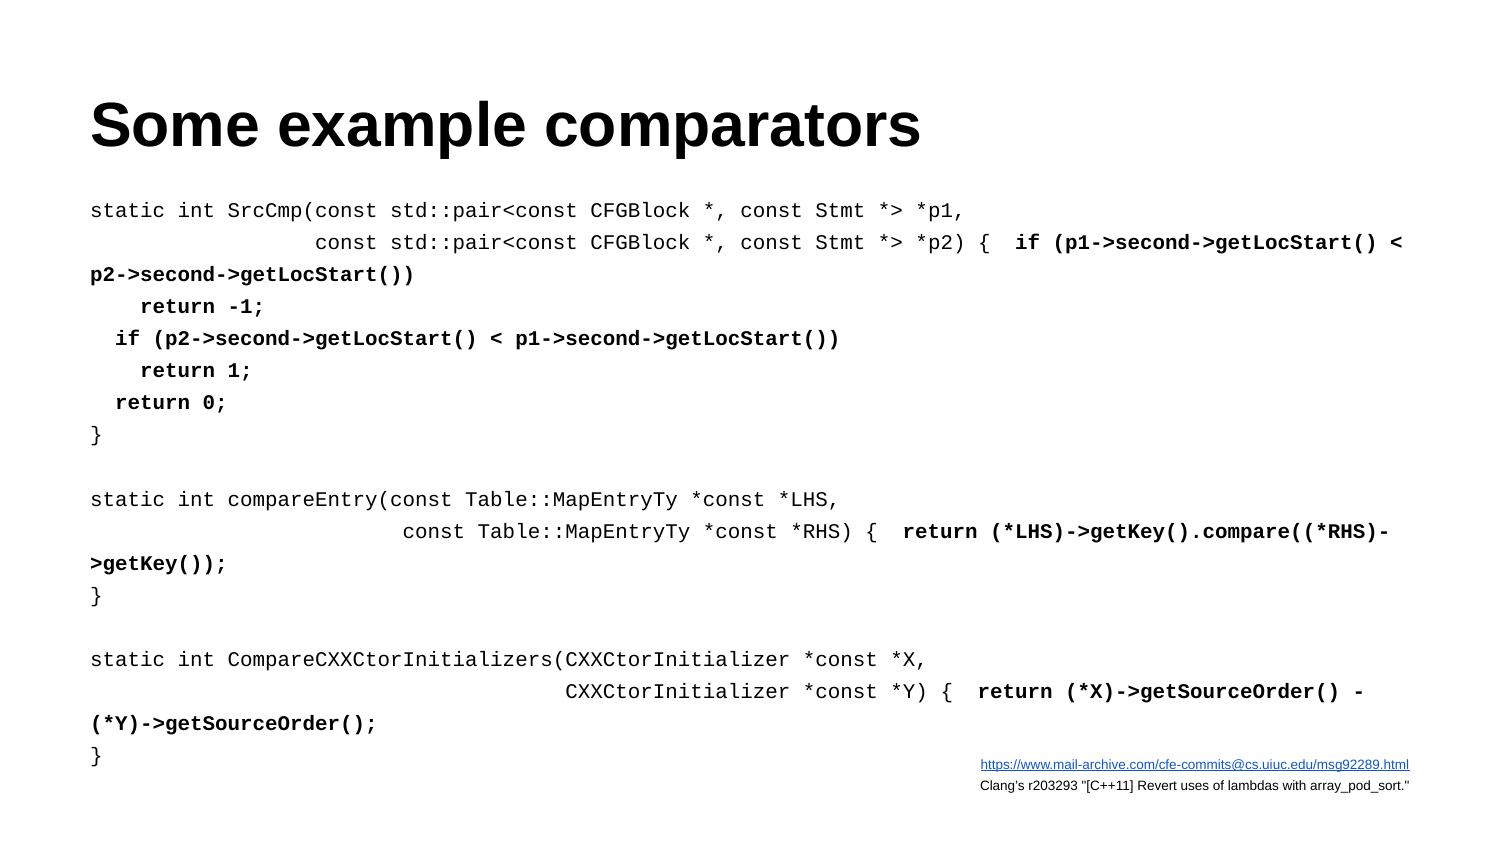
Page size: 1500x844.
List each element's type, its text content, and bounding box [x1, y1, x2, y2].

list static int SrcCmp(const std::pair<const CFGBlock *, const Stmt *> *p1, const std::pair<const CFGBlock *, const Stmt *> *p2) { if (p1->second->getLocStart() < p2->second->getLocStart()) return -1; if (p2->second->getLocStart() < p1->second->getLocStart()) return 1; return 0; } static int compareEntry(const Table::MapEntryTy *const *LHS, const Table::MapEntryTy *const *RHS) { return (*LHS)->getKey().compare((*RHS)->getKey()); } static int CompareCXXCtorInitializers(CXXCtorInitializer *const *X, CXXCtorInitializer *const *Y) { return (*X)->getSourceOrder() - (*Y)->getSourceOrder(); } [75, 174, 1425, 808]
title Some example comparators [75, 33, 1425, 174]
text_box https://www.mail-archive.com/cfe-commits@cs.uiuc.edu/msg92289.html Clang’s r203293 "[C++11] Revert uses of lambdas with array_pod_sort." [770, 740, 1425, 808]
